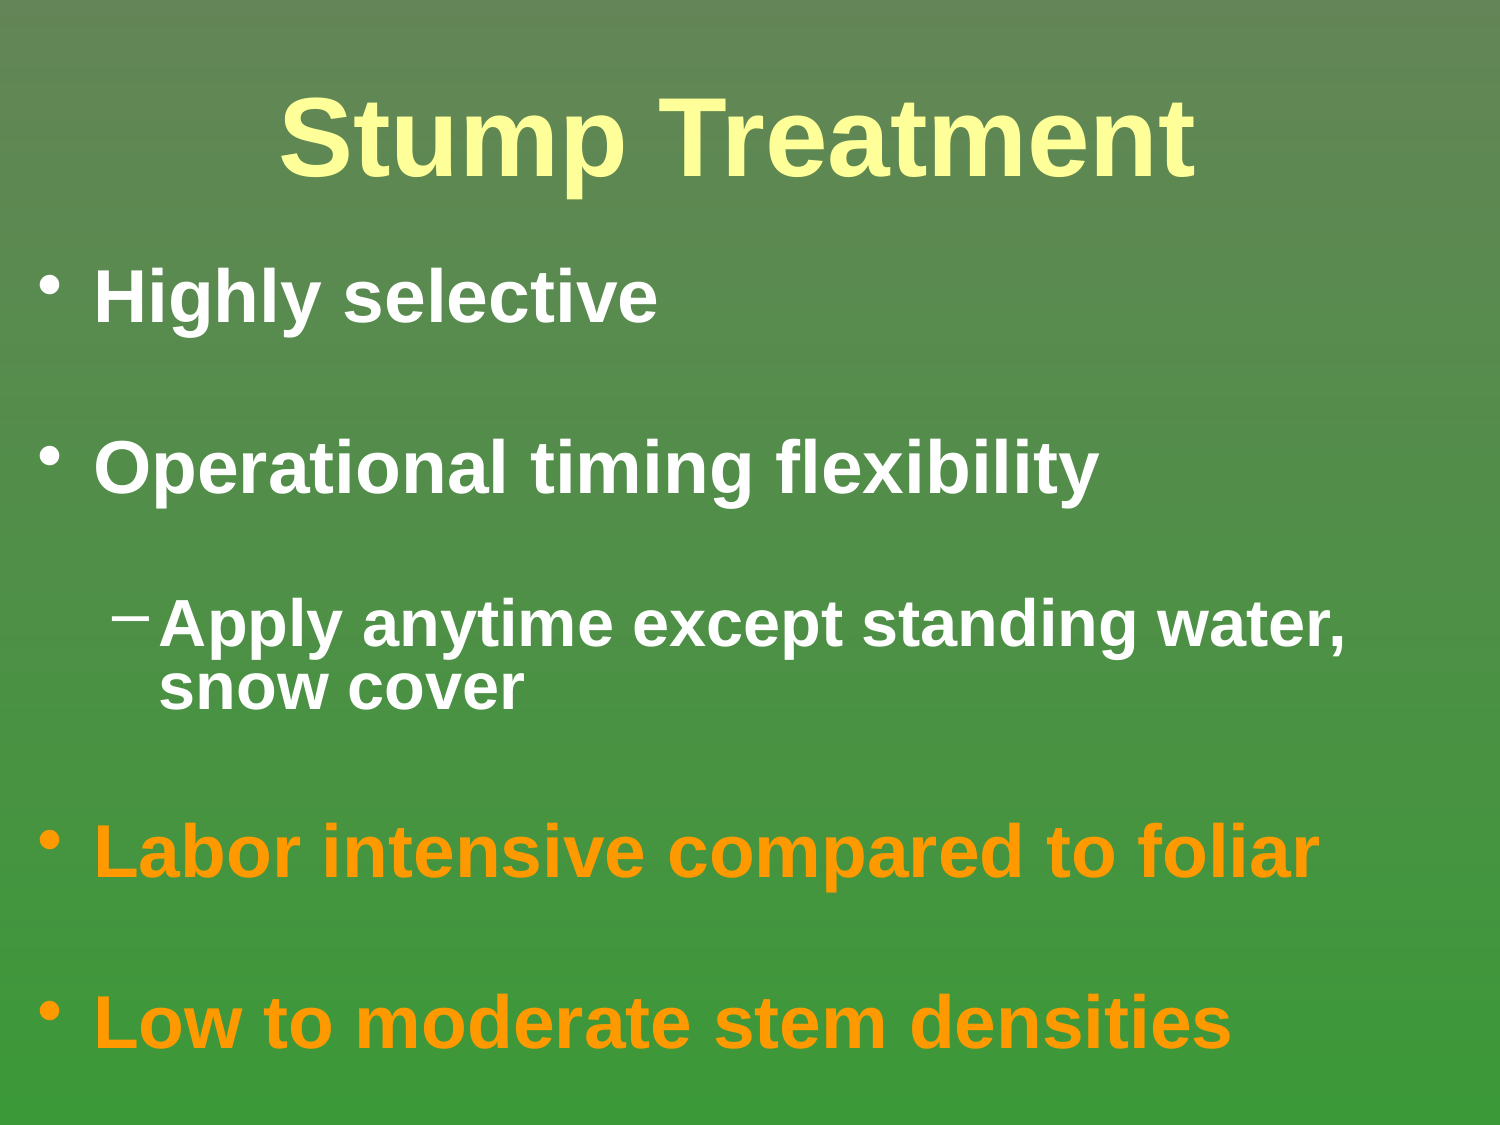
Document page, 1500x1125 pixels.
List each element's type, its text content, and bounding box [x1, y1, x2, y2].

title Stump Treatment [99, 50, 1375, 213]
list Highly selective Operational timing flexibility Apply anytime except standing water, snow cover Labor intensive compared to foliar Low to moderate stem densities [22, 249, 1450, 1075]
